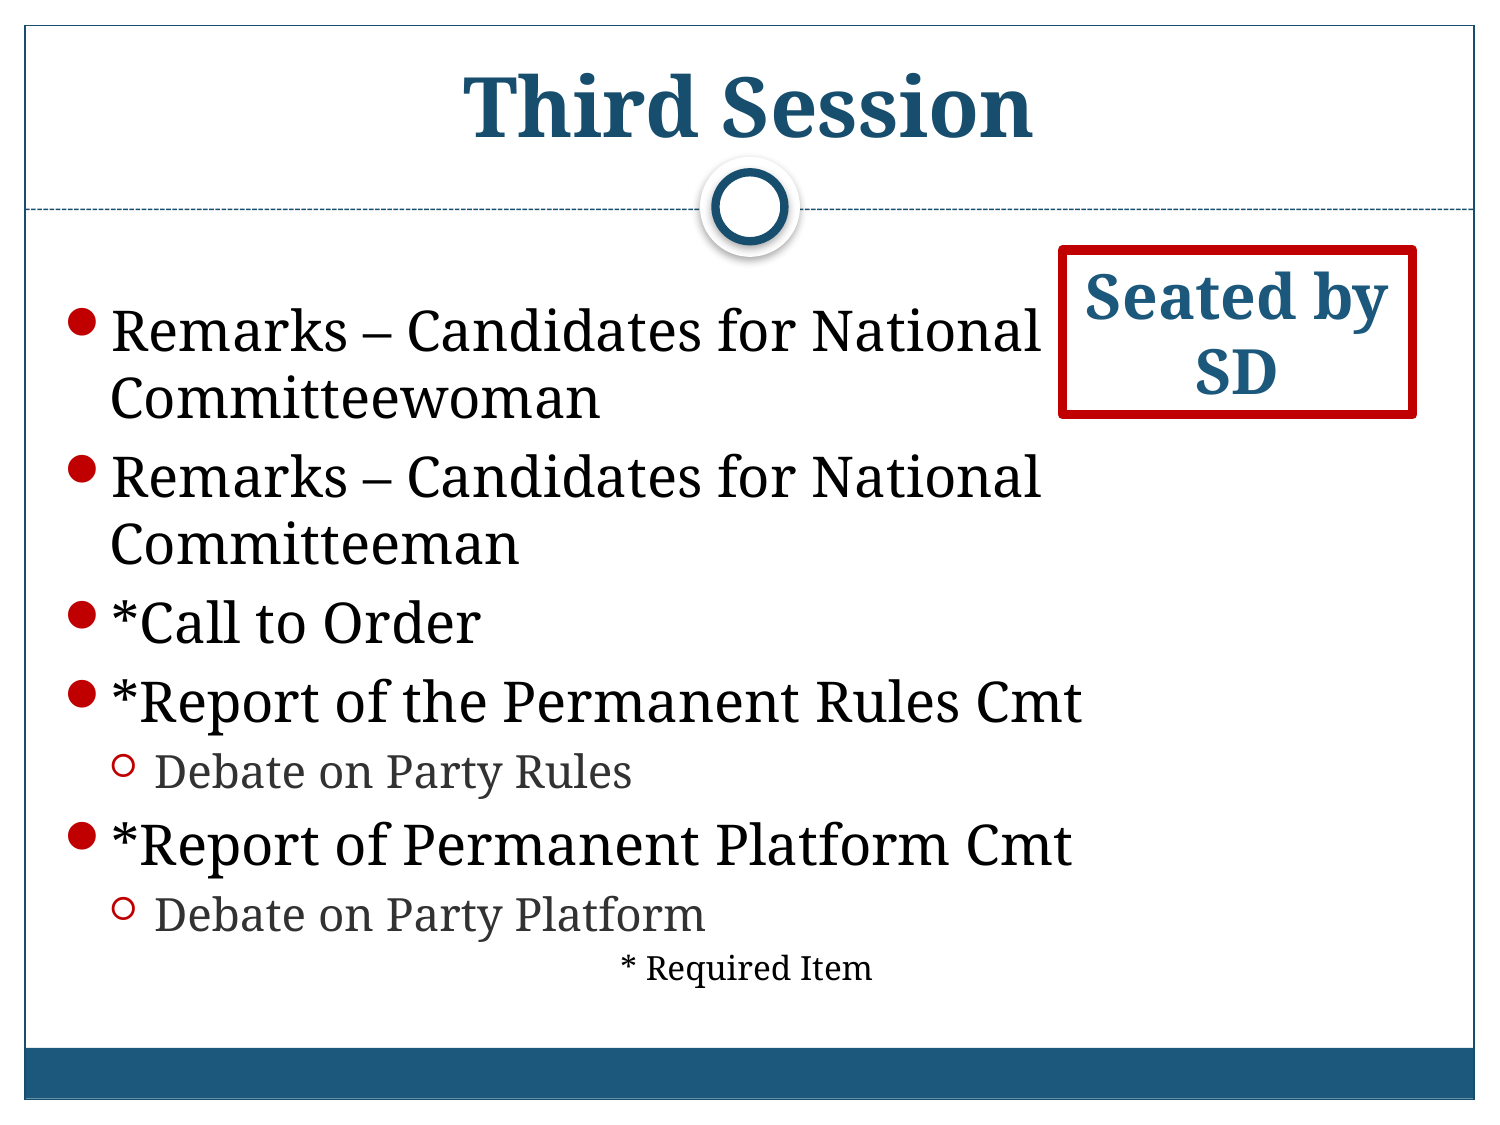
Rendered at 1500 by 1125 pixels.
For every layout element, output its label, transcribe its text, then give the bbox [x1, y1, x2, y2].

text_box Seated by SD [1062, 249, 1413, 415]
title Third Session [49, 37, 1450, 162]
list Remarks – Candidates for National Committeewoman Remarks – Candidates for National Committeeman *Call to Order *Report of the Permanent Rules Cmt Debate on Party Rules *Report of Permanent Platform Cmt Debate on Party Platform * Required Item [49, 287, 1445, 1038]
